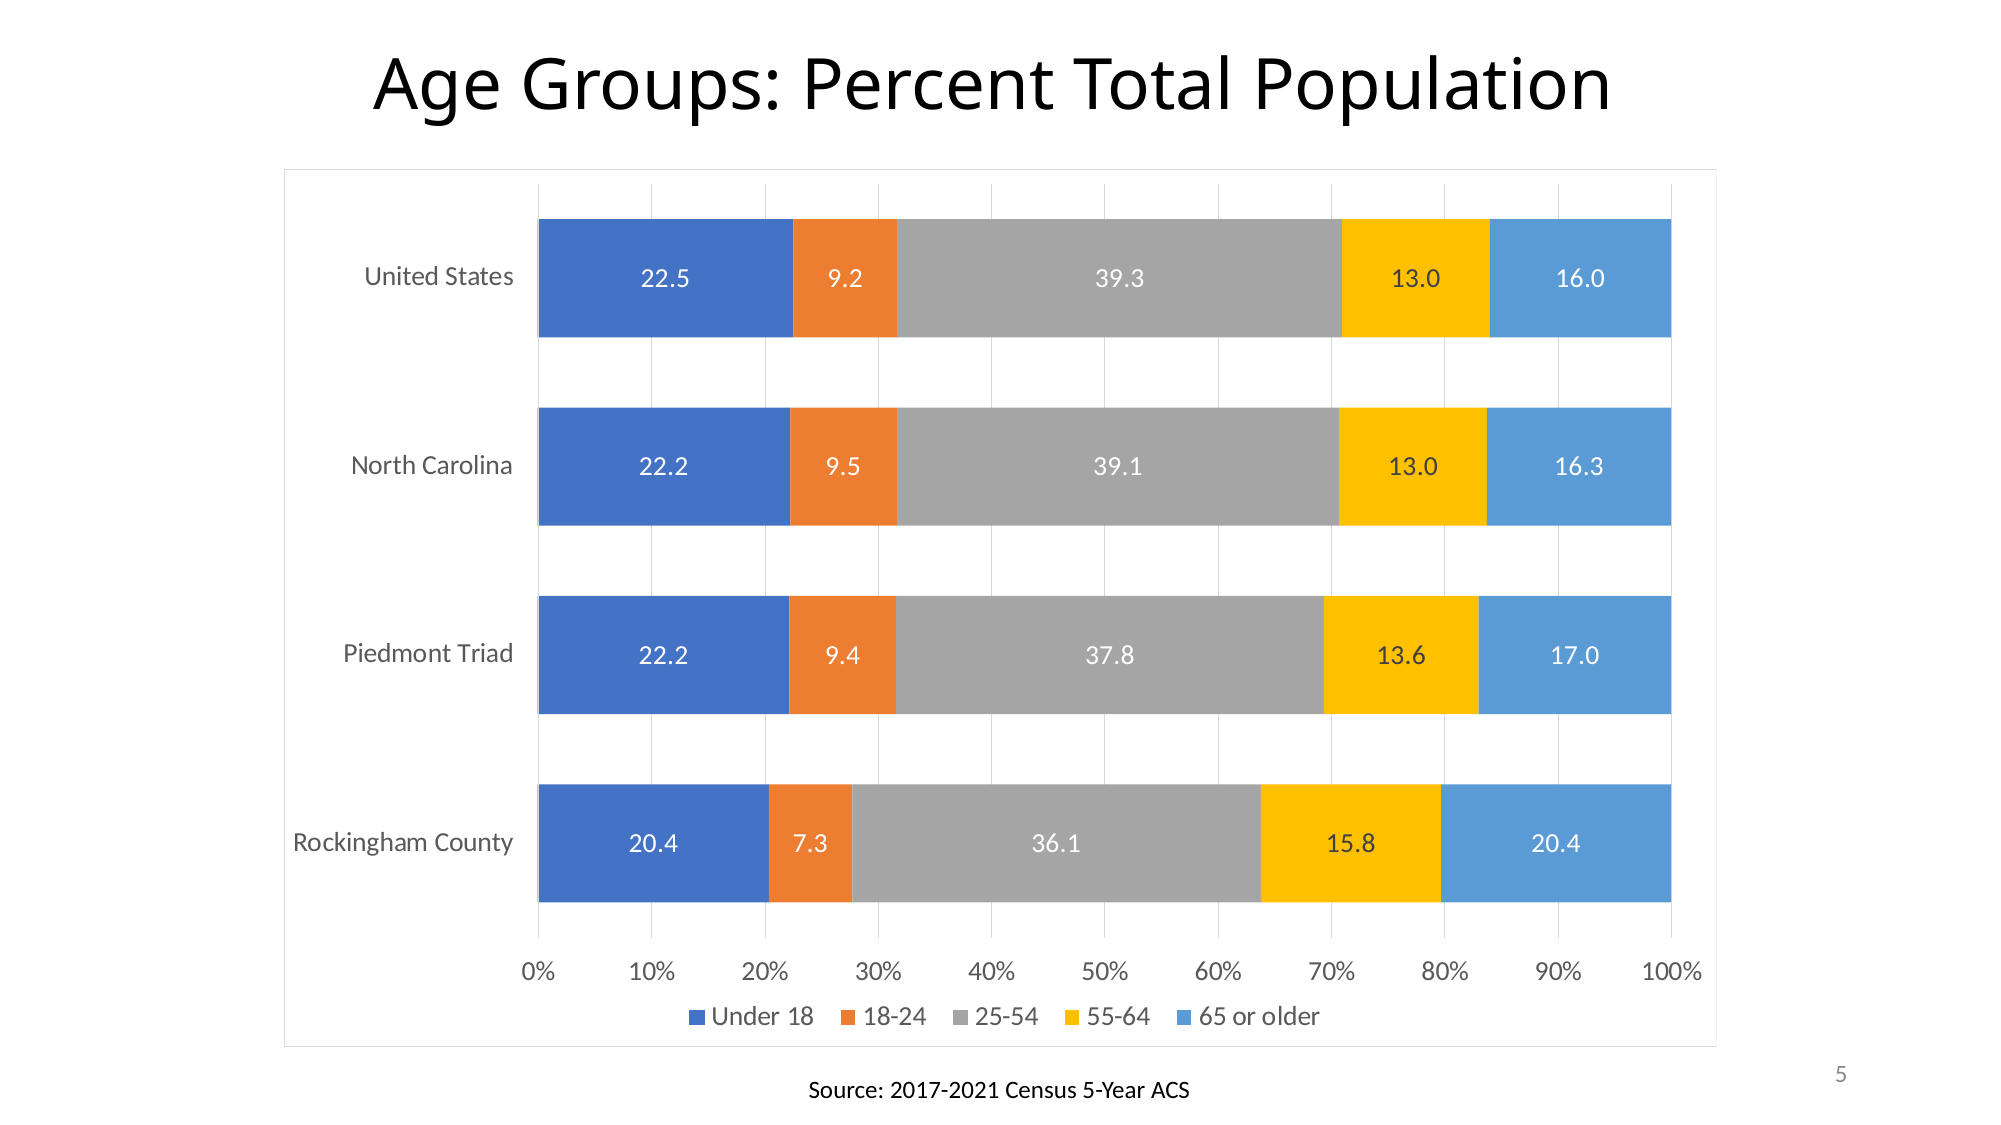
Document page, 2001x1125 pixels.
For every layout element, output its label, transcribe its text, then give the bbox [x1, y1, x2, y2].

title Age Groups: Percent Total Population [24, 5, 1963, 169]
text_box Source: 2017-2021 Census 5-Year ACS [793, 1065, 1207, 1111]
picture [283, 168, 1717, 1047]
slide_number 5 [1412, 1042, 1863, 1103]
